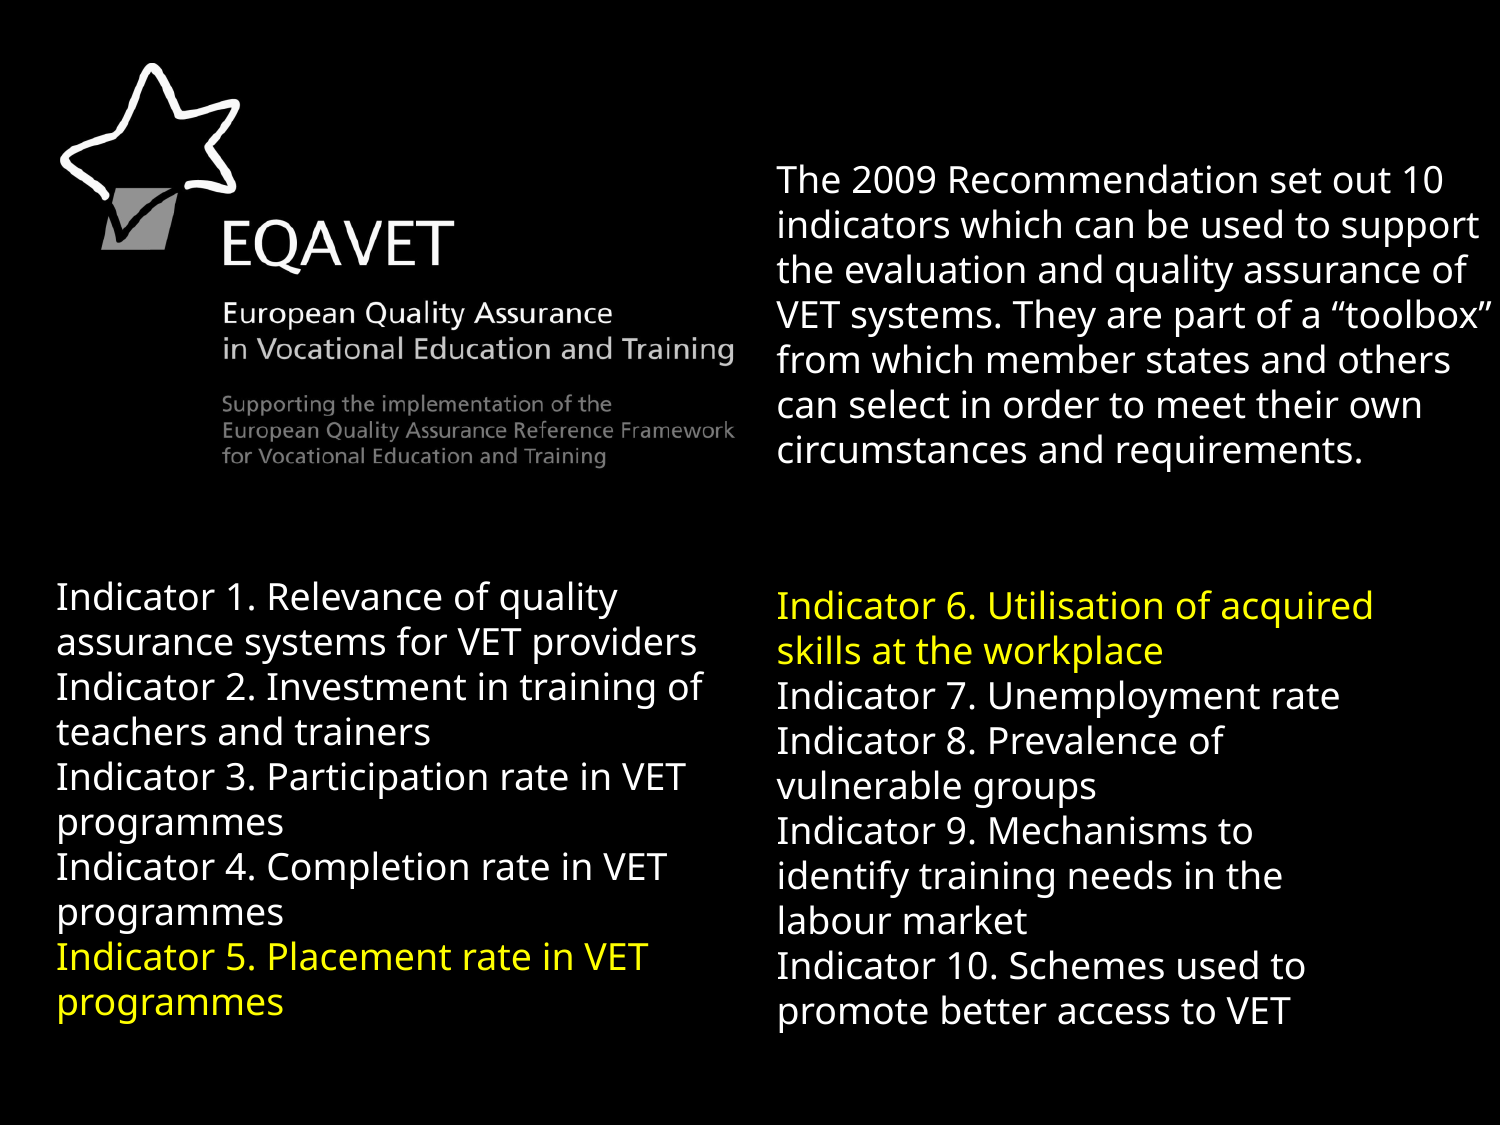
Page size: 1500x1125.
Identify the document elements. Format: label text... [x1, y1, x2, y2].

text_box The 2009 Recommendation set out 10 indicators which can be used to support the evaluation and quality assurance of VET systems. They are part of a “toolbox” from which member states and others can select in order to meet their own circumstances and requirements. [761, 148, 1500, 524]
text_box Indicator 6. Utilisation of acquired skills at the workplace Indicator 7. Unemployment rate Indicator 8. Prevalence of vulnerable groups Indicator 9. Mechanisms to identify training needs in the labour market Indicator 10. Schemes used to promote better access to VET [761, 574, 1412, 1040]
picture [2, 63, 738, 486]
text_box Indicator 1. Relevance of quality assurance systems for VET providers Indicator 2. Investment in training of teachers and trainers Indicator 3. Participation rate in VET programmes Indicator 4. Completion rate in VET programmes Indicator 5. Placement rate in VET programmes [41, 565, 739, 1031]
